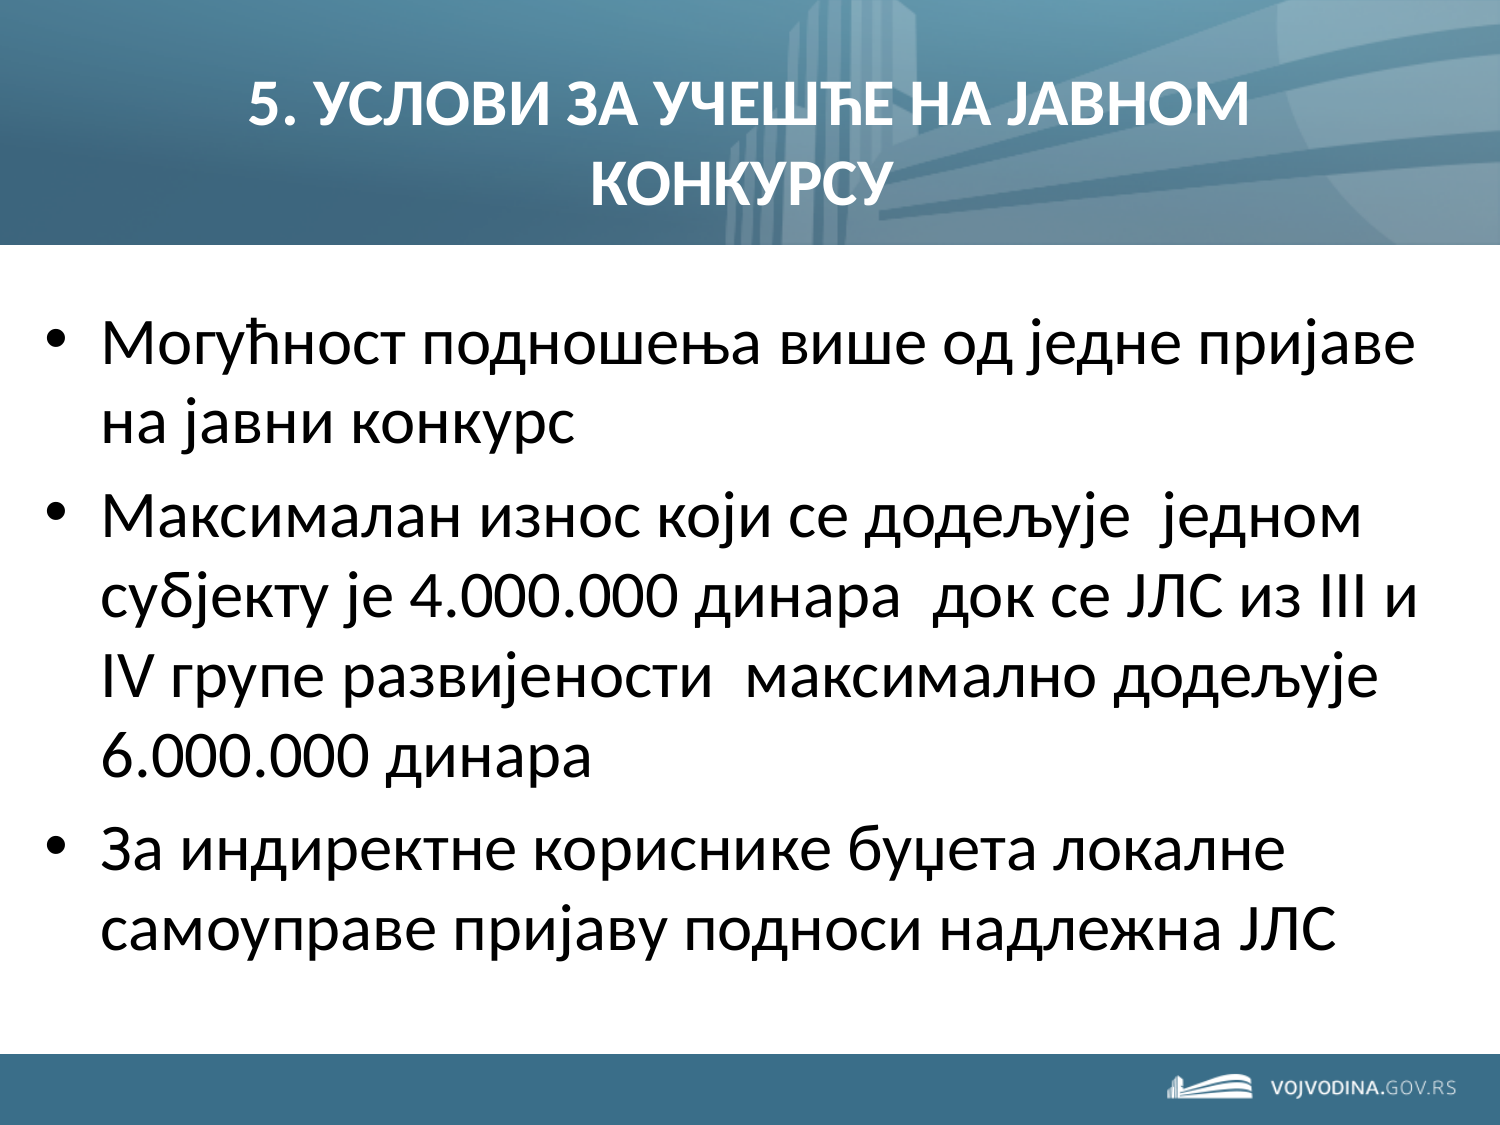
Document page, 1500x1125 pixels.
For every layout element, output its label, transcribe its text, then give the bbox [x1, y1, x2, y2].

picture [0, 0, 1500, 245]
picture [0, 1054, 1500, 1125]
list Могућност подношења више од једне пријаве на јавни конкурс Максималан износ који се додељује једном субјекту је 4.000.000 динара док се ЈЛС из III и IV групе развијености максимално додељује 6.000.000 динара За индиректне кориснике буџета локалне самоуправе пријаву подноси надлежна ЈЛС [29, 289, 1471, 1053]
